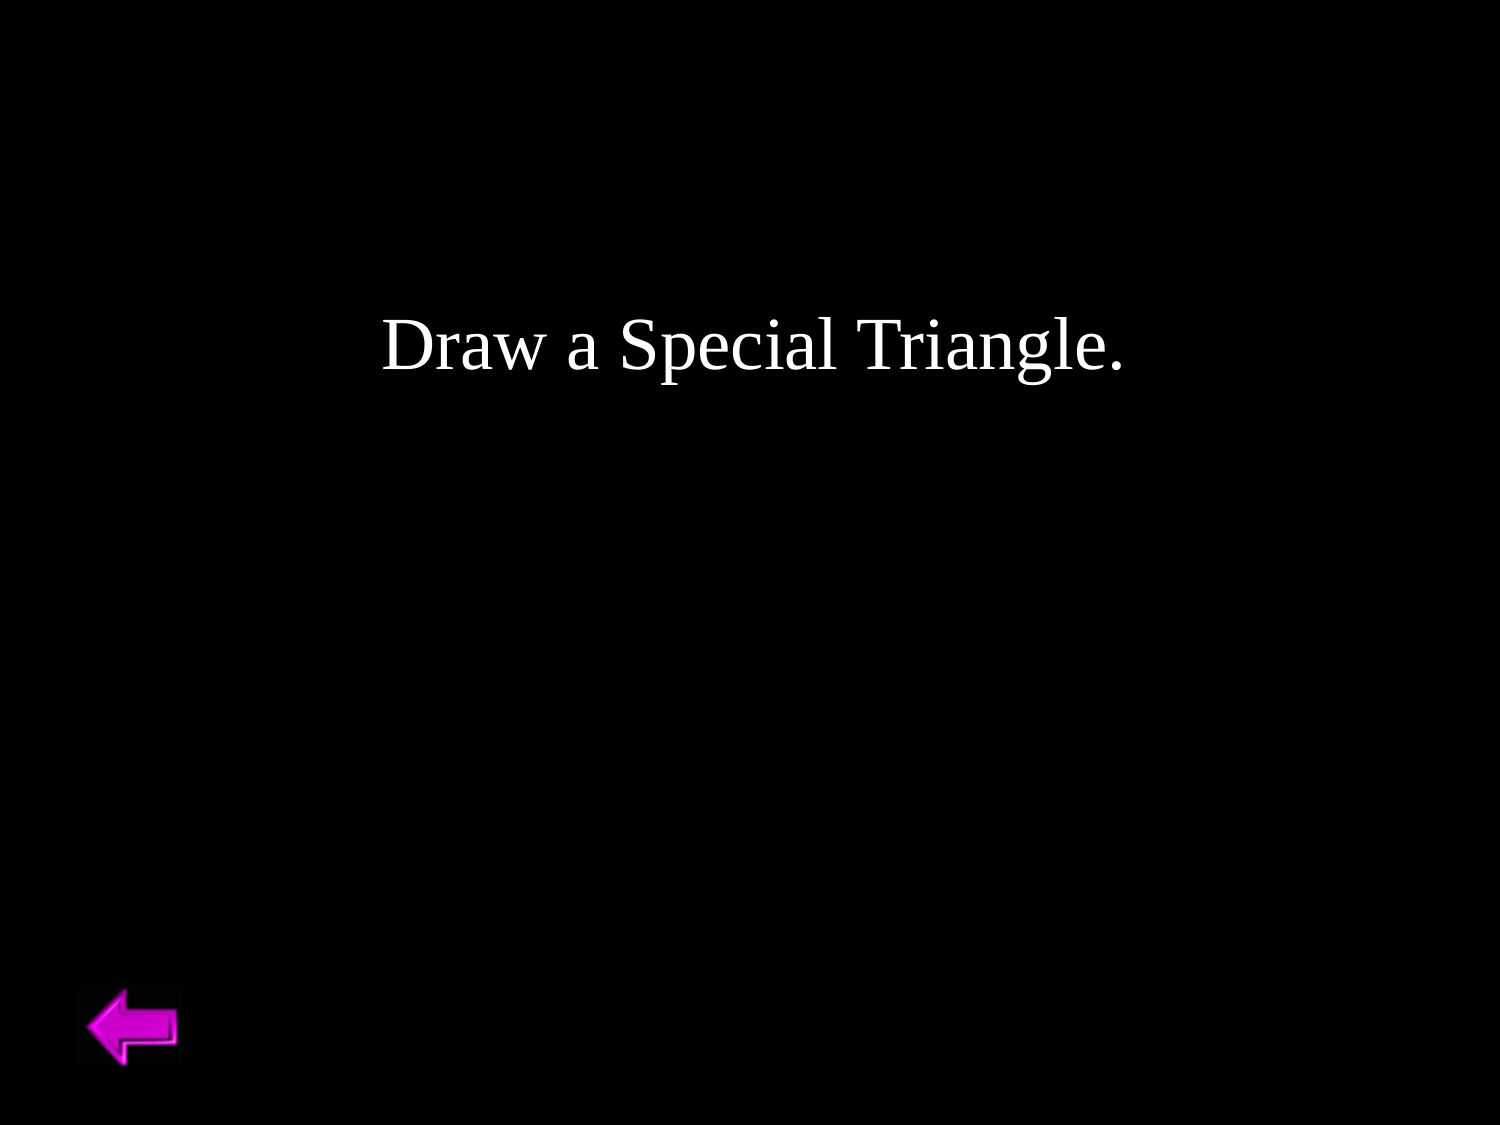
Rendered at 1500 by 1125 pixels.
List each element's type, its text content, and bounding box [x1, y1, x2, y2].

text_box Draw a Special Triangle. [366, 287, 1142, 393]
picture [74, 987, 183, 1066]
